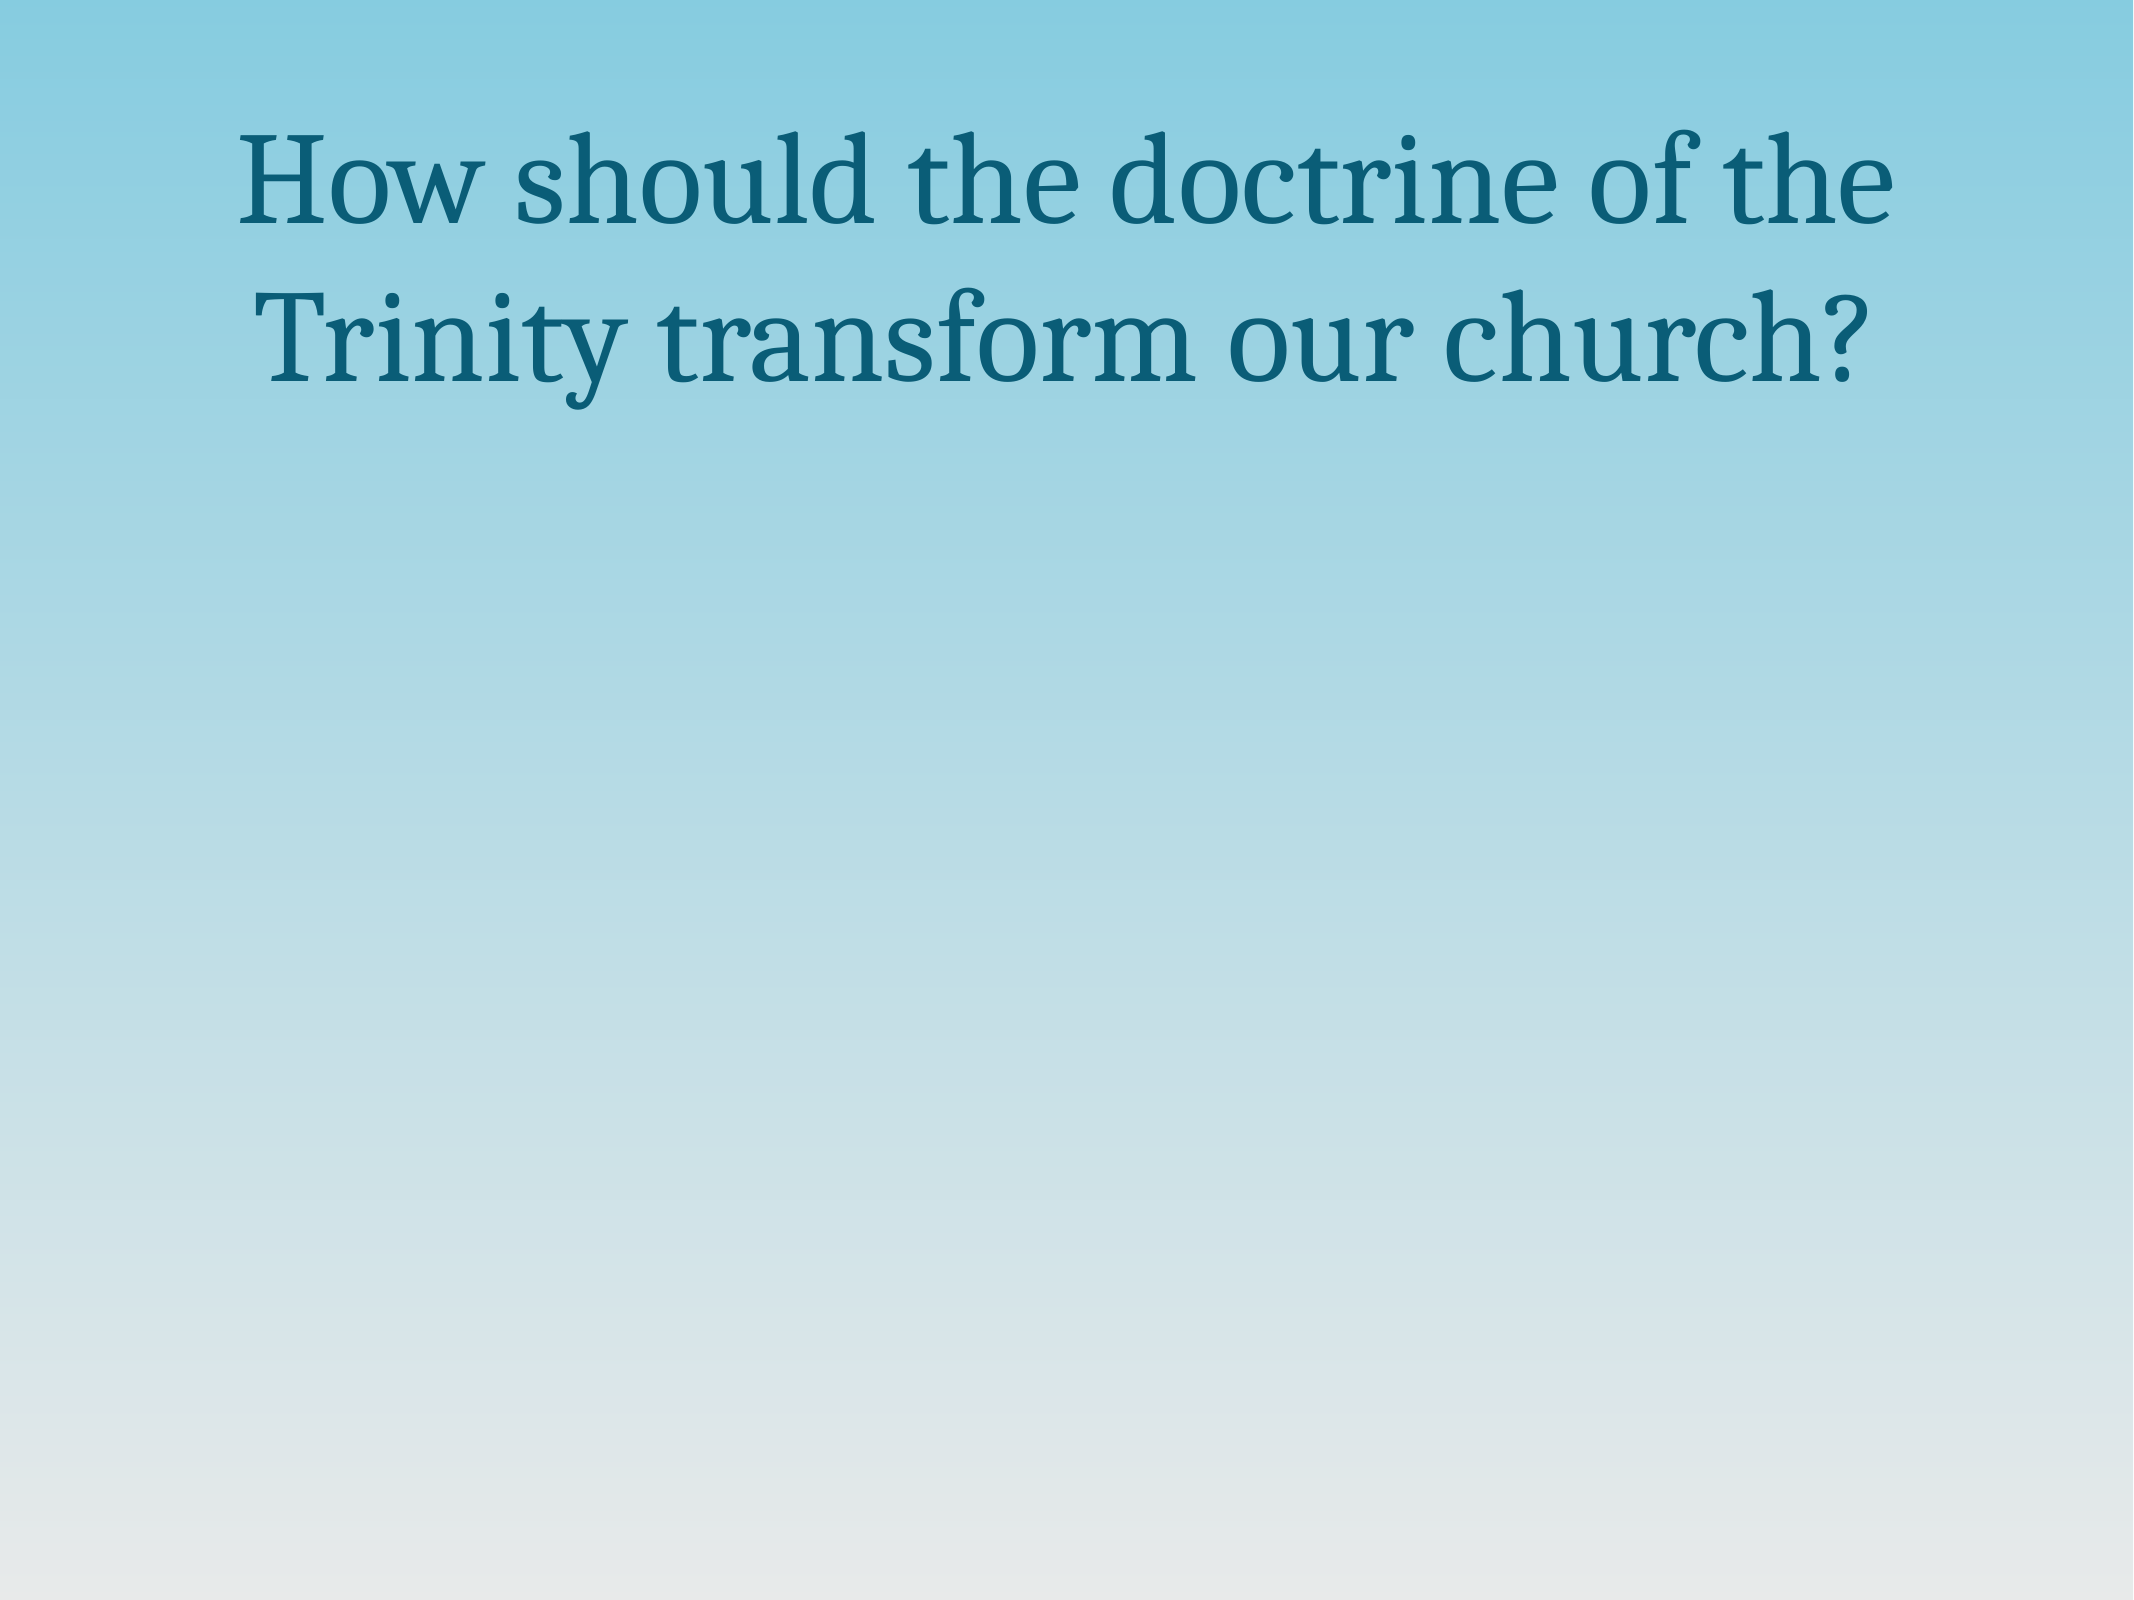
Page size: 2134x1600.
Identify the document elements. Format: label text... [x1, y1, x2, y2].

title How should the doctrine of the Trinity transform our church? [155, 72, 1978, 428]
